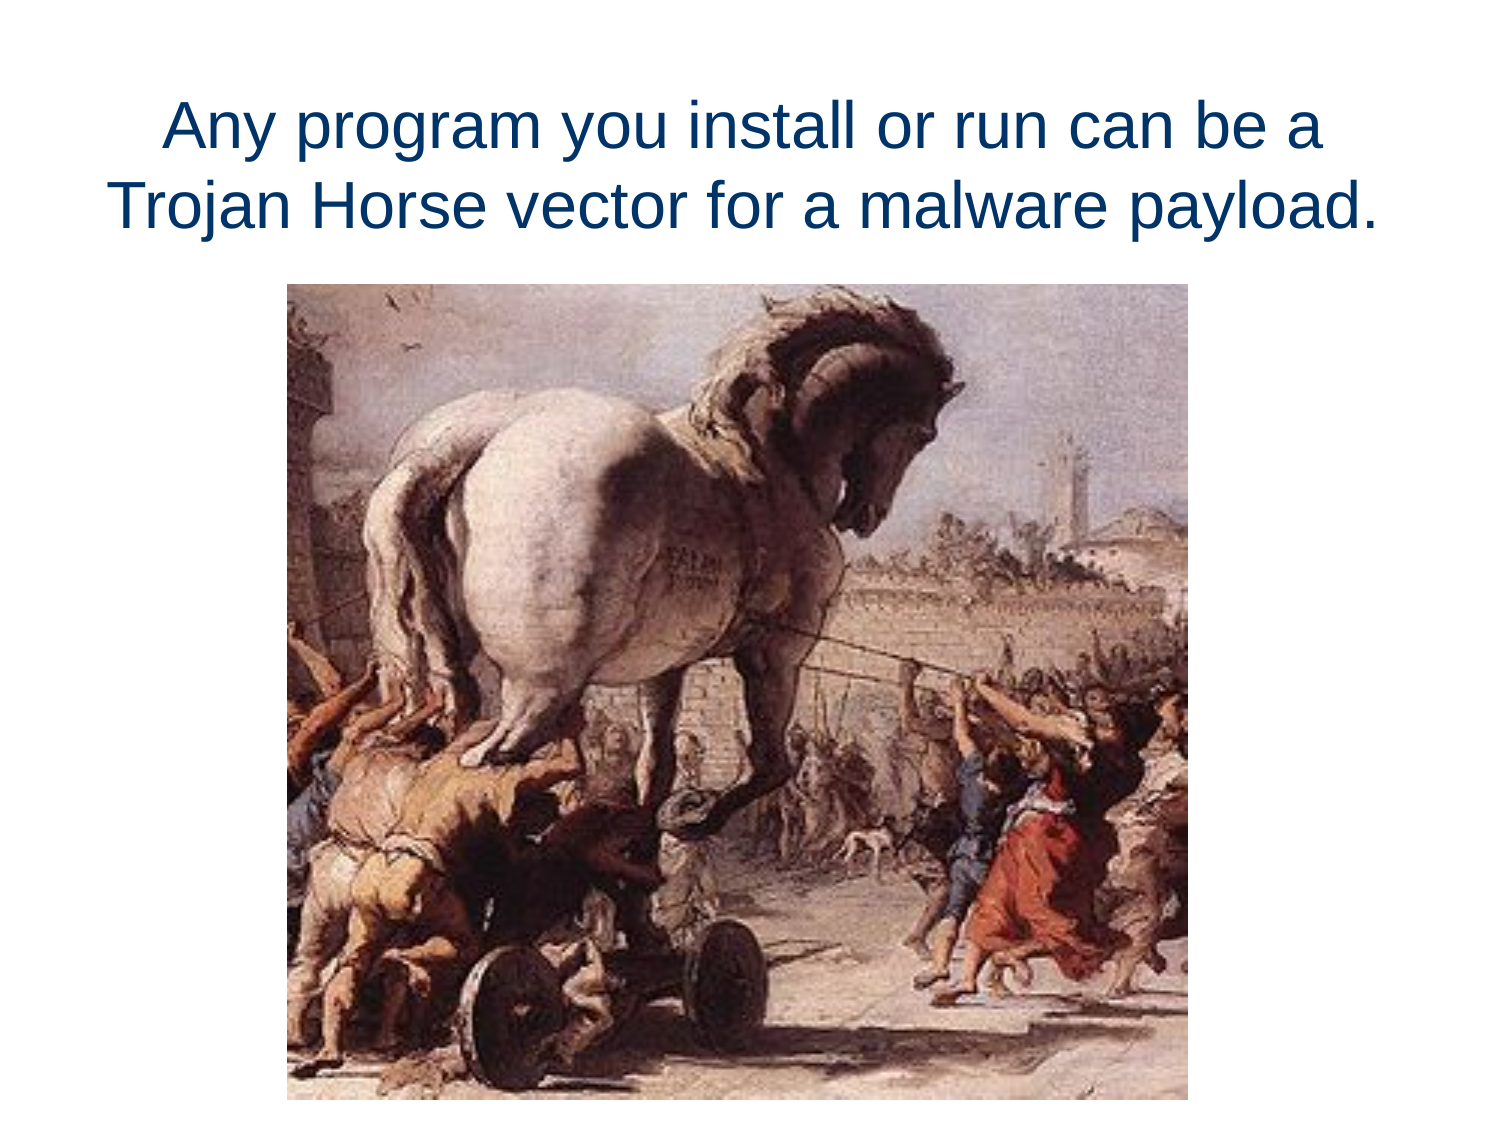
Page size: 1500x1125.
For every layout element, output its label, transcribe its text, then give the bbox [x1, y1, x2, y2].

picture [287, 283, 1188, 1101]
text_box Any program you install or run can be a Trojan Horse vector for a malware payload. [74, 74, 1413, 250]
